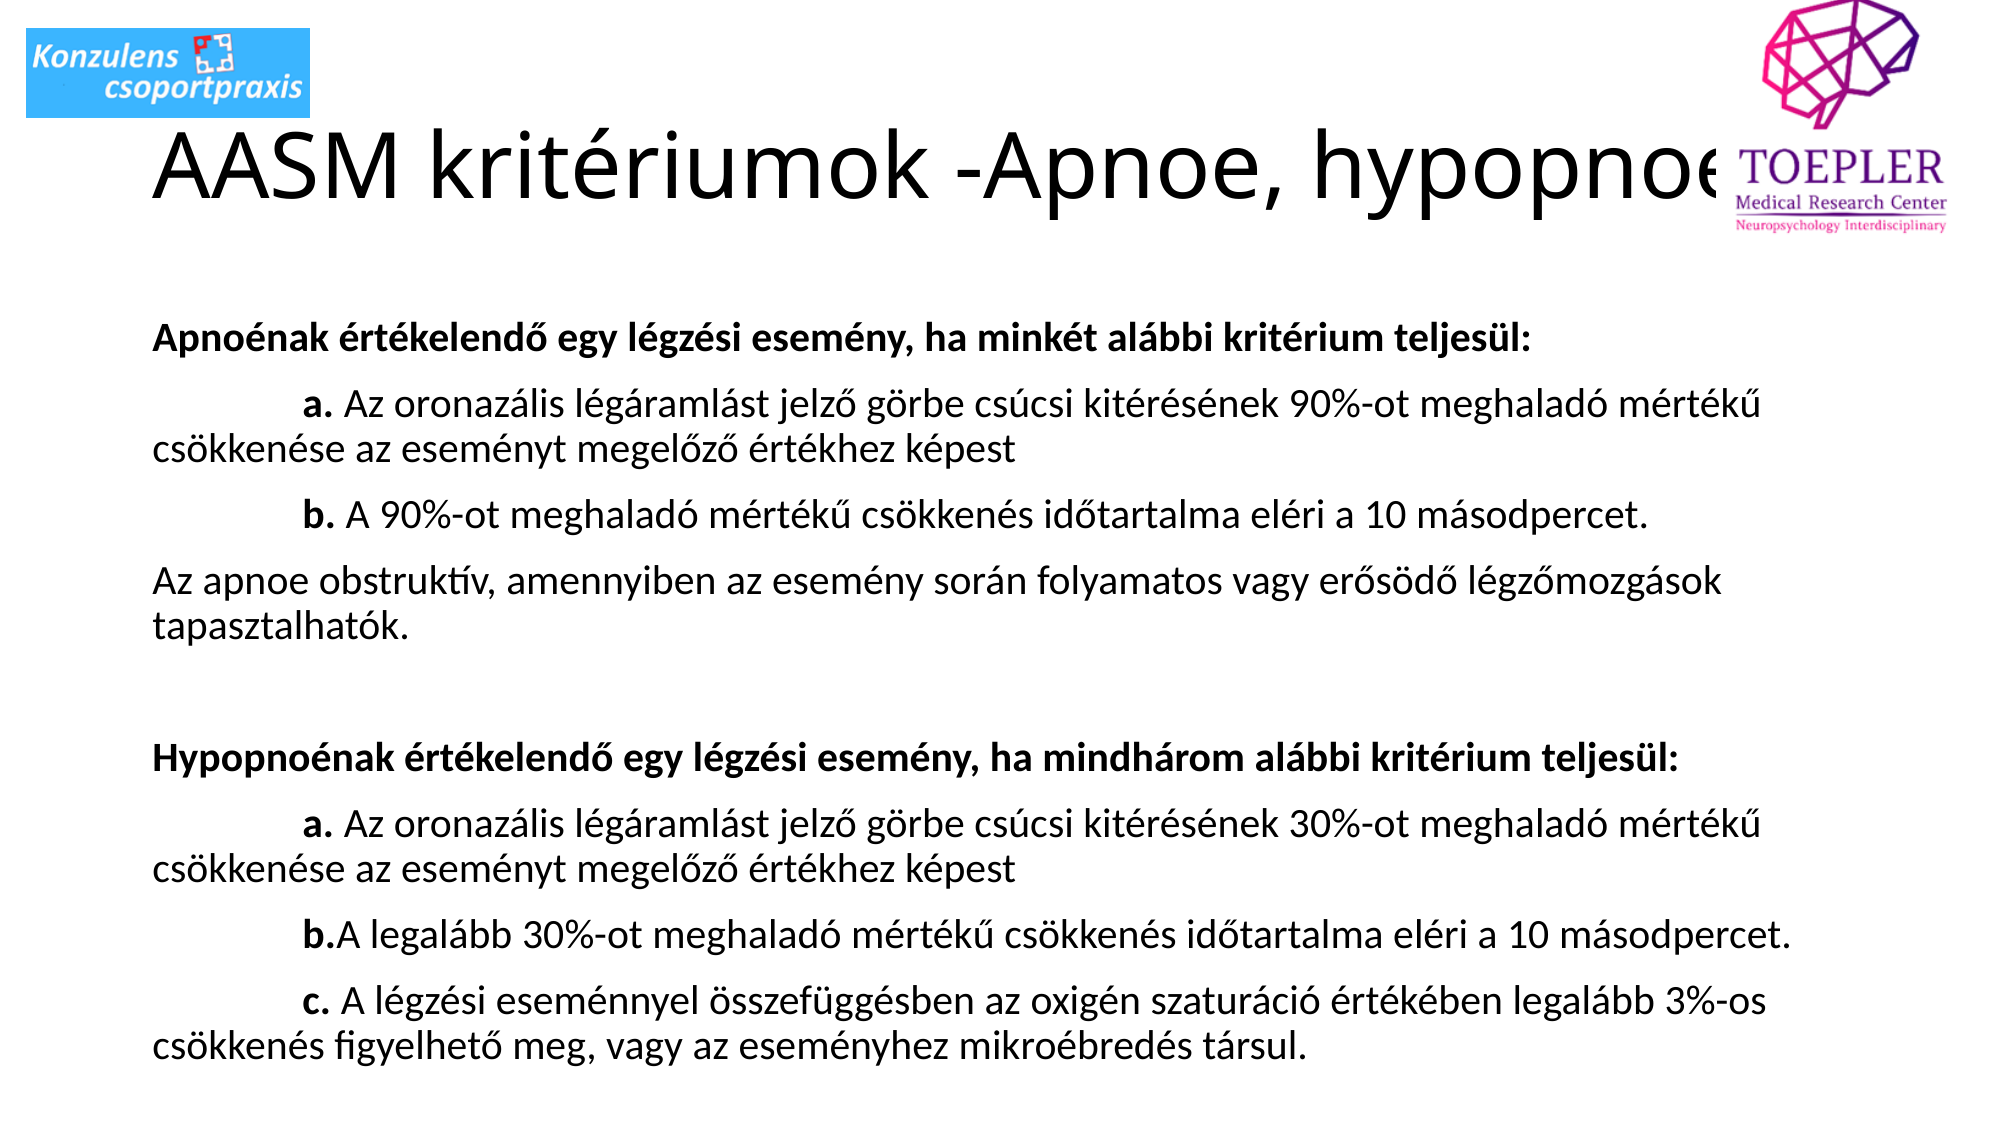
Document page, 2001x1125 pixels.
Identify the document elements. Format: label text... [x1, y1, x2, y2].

picture [26, 28, 310, 118]
picture [1716, 0, 1974, 248]
list Apnoénak értékelendő egy légzési esemény, ha minkét alábbi kritérium teljesül: a. Az oronazális légáramlást jelző görbe csúcsi kitérésének 90%-ot meghaladó mértékű csökkenése az eseményt megelőző értékhez képest b. A 90%-ot meghaladó mértékű csökkenés időtartalma eléri a 10 másodpercet. Az apnoe obstruktív, amennyiben az esemény során folyamatos vagy erősödő légzőmozgások tapasztalhatók. Hypopnoénak értékelendő egy légzési esemény, ha mindhárom alábbi kritérium teljesül: a. Az oronazális légáramlást jelző görbe csúcsi kitérésének 30%-ot meghaladó mértékű csökkenése az eseményt megelőző értékhez képest b.A legalább 30%-ot meghaladó mértékű csökkenés időtartalma eléri a 10 másodpercet. c. A légzési eseménnyel összefüggésben az oxigén szaturáció értékében legalább 3%-os csökkenés figyelhető meg, vagy az eseményhez mikroébredés társul. [137, 237, 1863, 1125]
title AASM kritériumok -Apnoe, hypopnoe [137, 59, 1716, 237]
